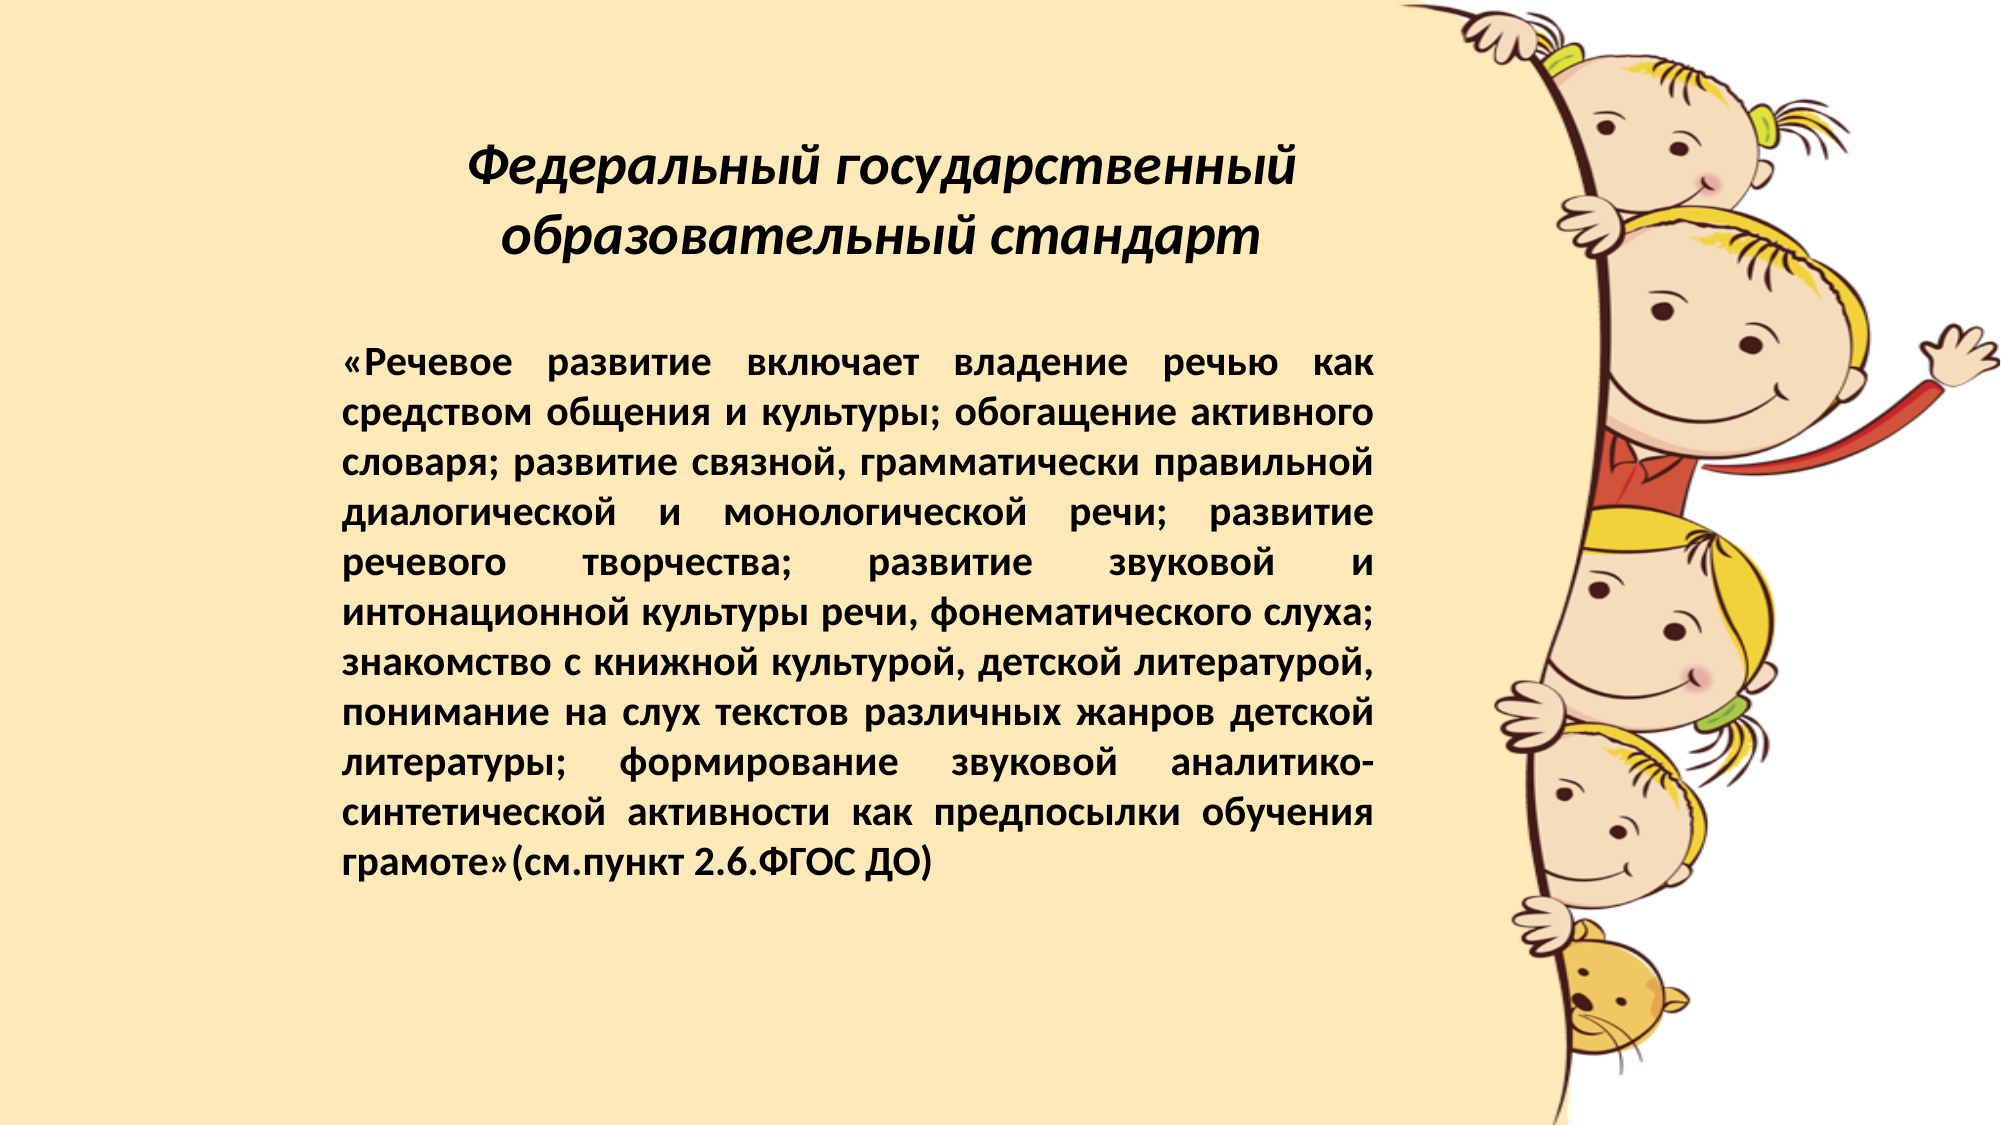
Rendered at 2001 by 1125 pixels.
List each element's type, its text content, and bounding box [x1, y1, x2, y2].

subtitle «Речевое развитие включает владение речью как средством общения и культуры; обогащение активного словаря; развитие связной, грамматически правильной диалогической и монологической речи; развитие речевого творчества; развитие звуковой и интонационной культуры речи, фонематического слуха; знакомство с книжной культурой, детской литературой, понимание на слух текстов различных жанров детской литературы; формирование звуковой аналитико-синтетической активности как предпосылки обучения грамоте»(см.пункт 2.6.ФГОС ДО) [326, 326, 1390, 925]
title Федеральный государственный образовательный стандарт [362, 101, 1402, 291]
picture [0, 0, 2001, 1125]
